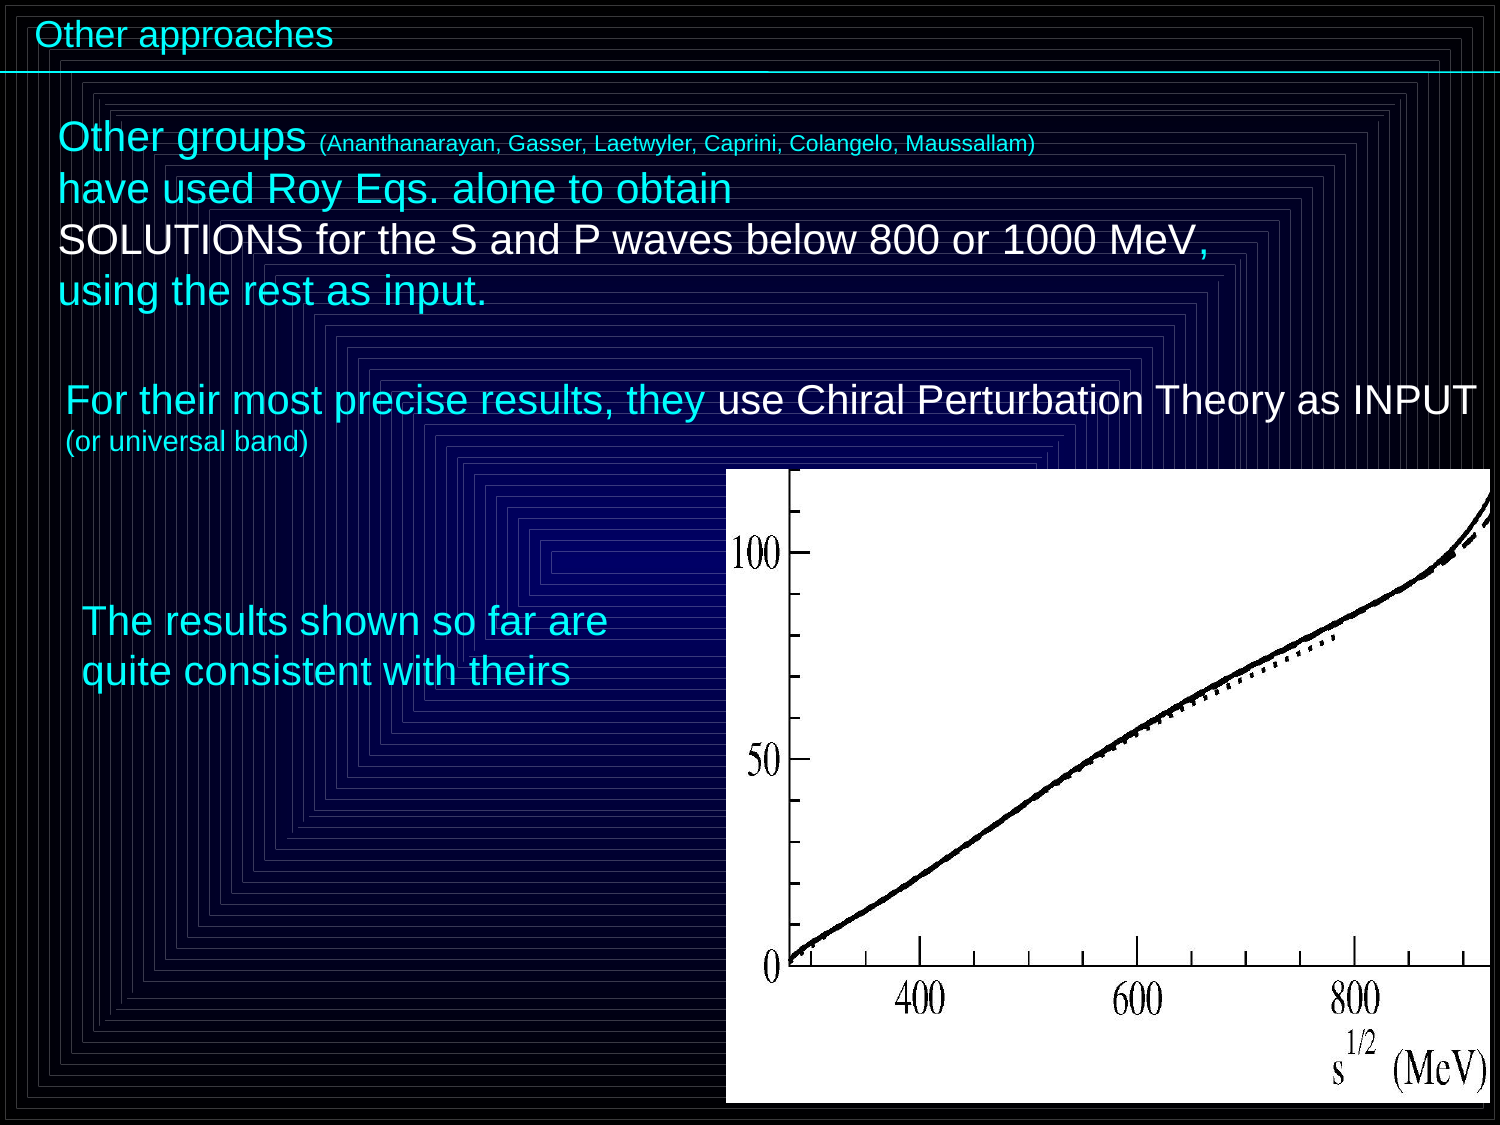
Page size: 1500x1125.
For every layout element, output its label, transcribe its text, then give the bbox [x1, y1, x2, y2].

text_box For their most precise results, they use Chiral Perturbation Theory as INPUT (or universal band) [50, 365, 1493, 465]
picture [726, 469, 1490, 1104]
text_box Other groups (Ananthanarayan, Gasser, Laetwyler, Caprini, Colangelo, Maussallam) have used Roy Eqs. alone to obtain SOLUTIONS for the S and P waves below 800 or 1000 MeV, using the rest as input. [42, 101, 1413, 322]
text_box The results shown so far are quite consistent with theirs [66, 586, 635, 701]
text_box Other approaches [19, 2, 349, 63]
